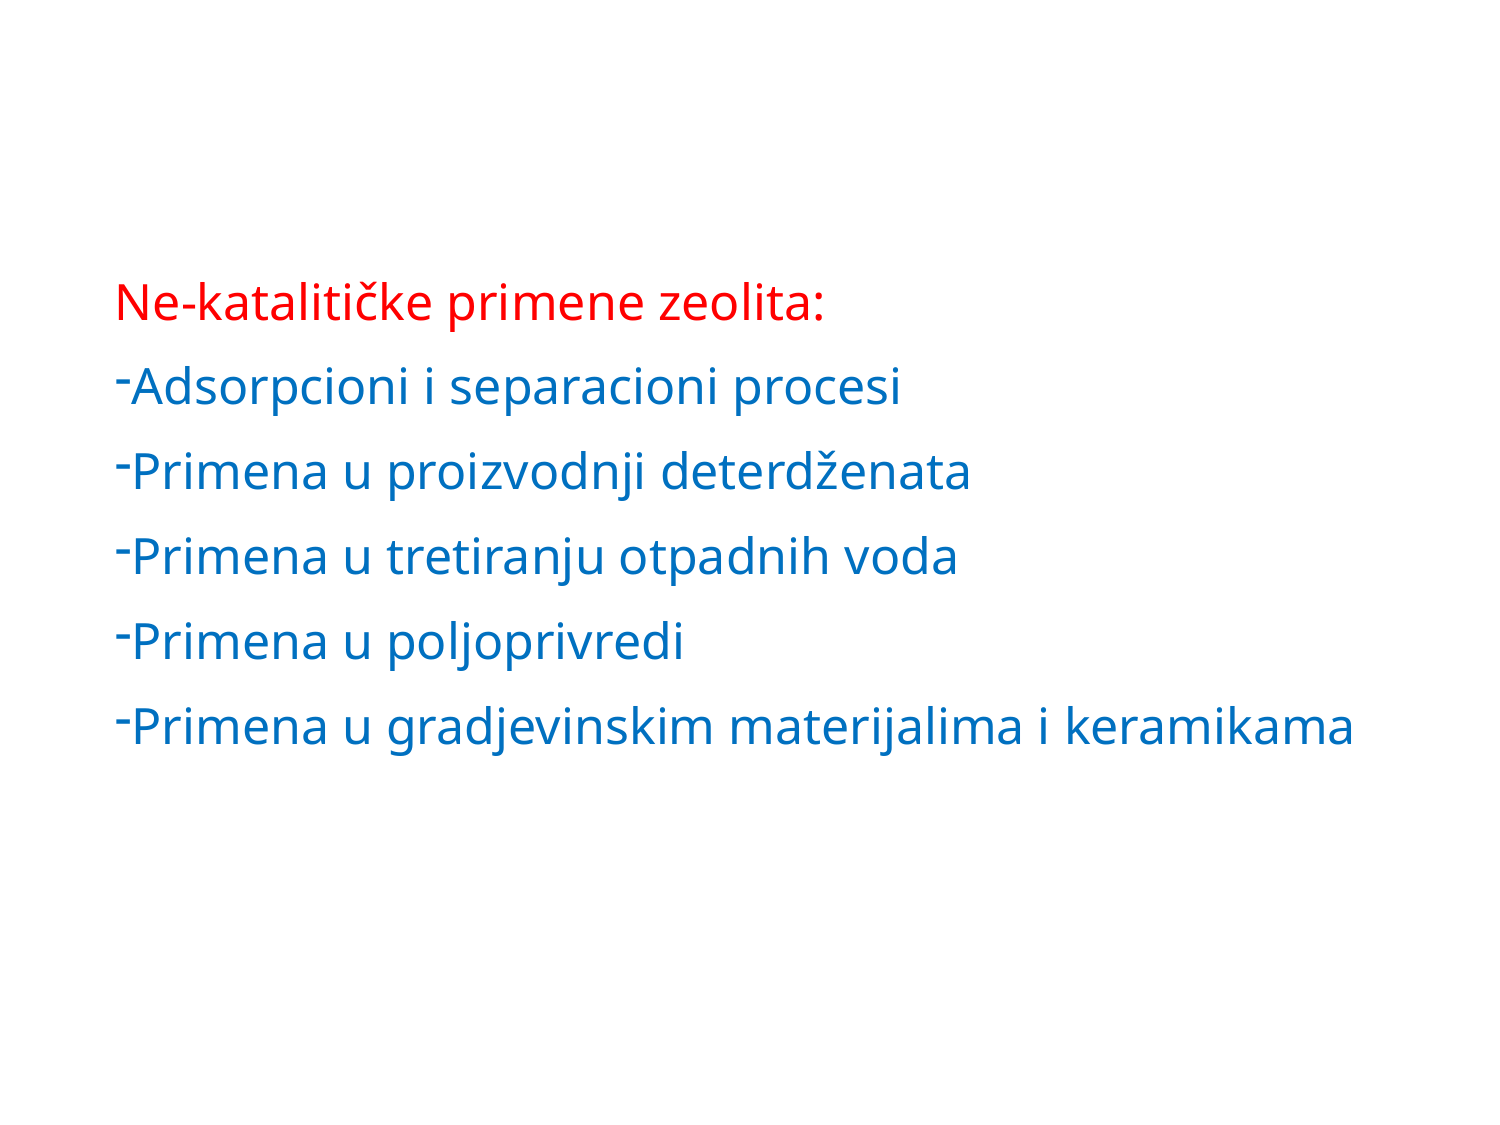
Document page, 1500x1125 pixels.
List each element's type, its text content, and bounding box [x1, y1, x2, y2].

text_box Ne-katalitičke primene zeolita: Adsorpcioni i separacioni procesi Primena u proizvodnji deterdženata Primena u tretiranju otpadnih voda Primena u poljoprivredi Primena u gradjevinskim materijalima i keramikama [99, 262, 1413, 763]
